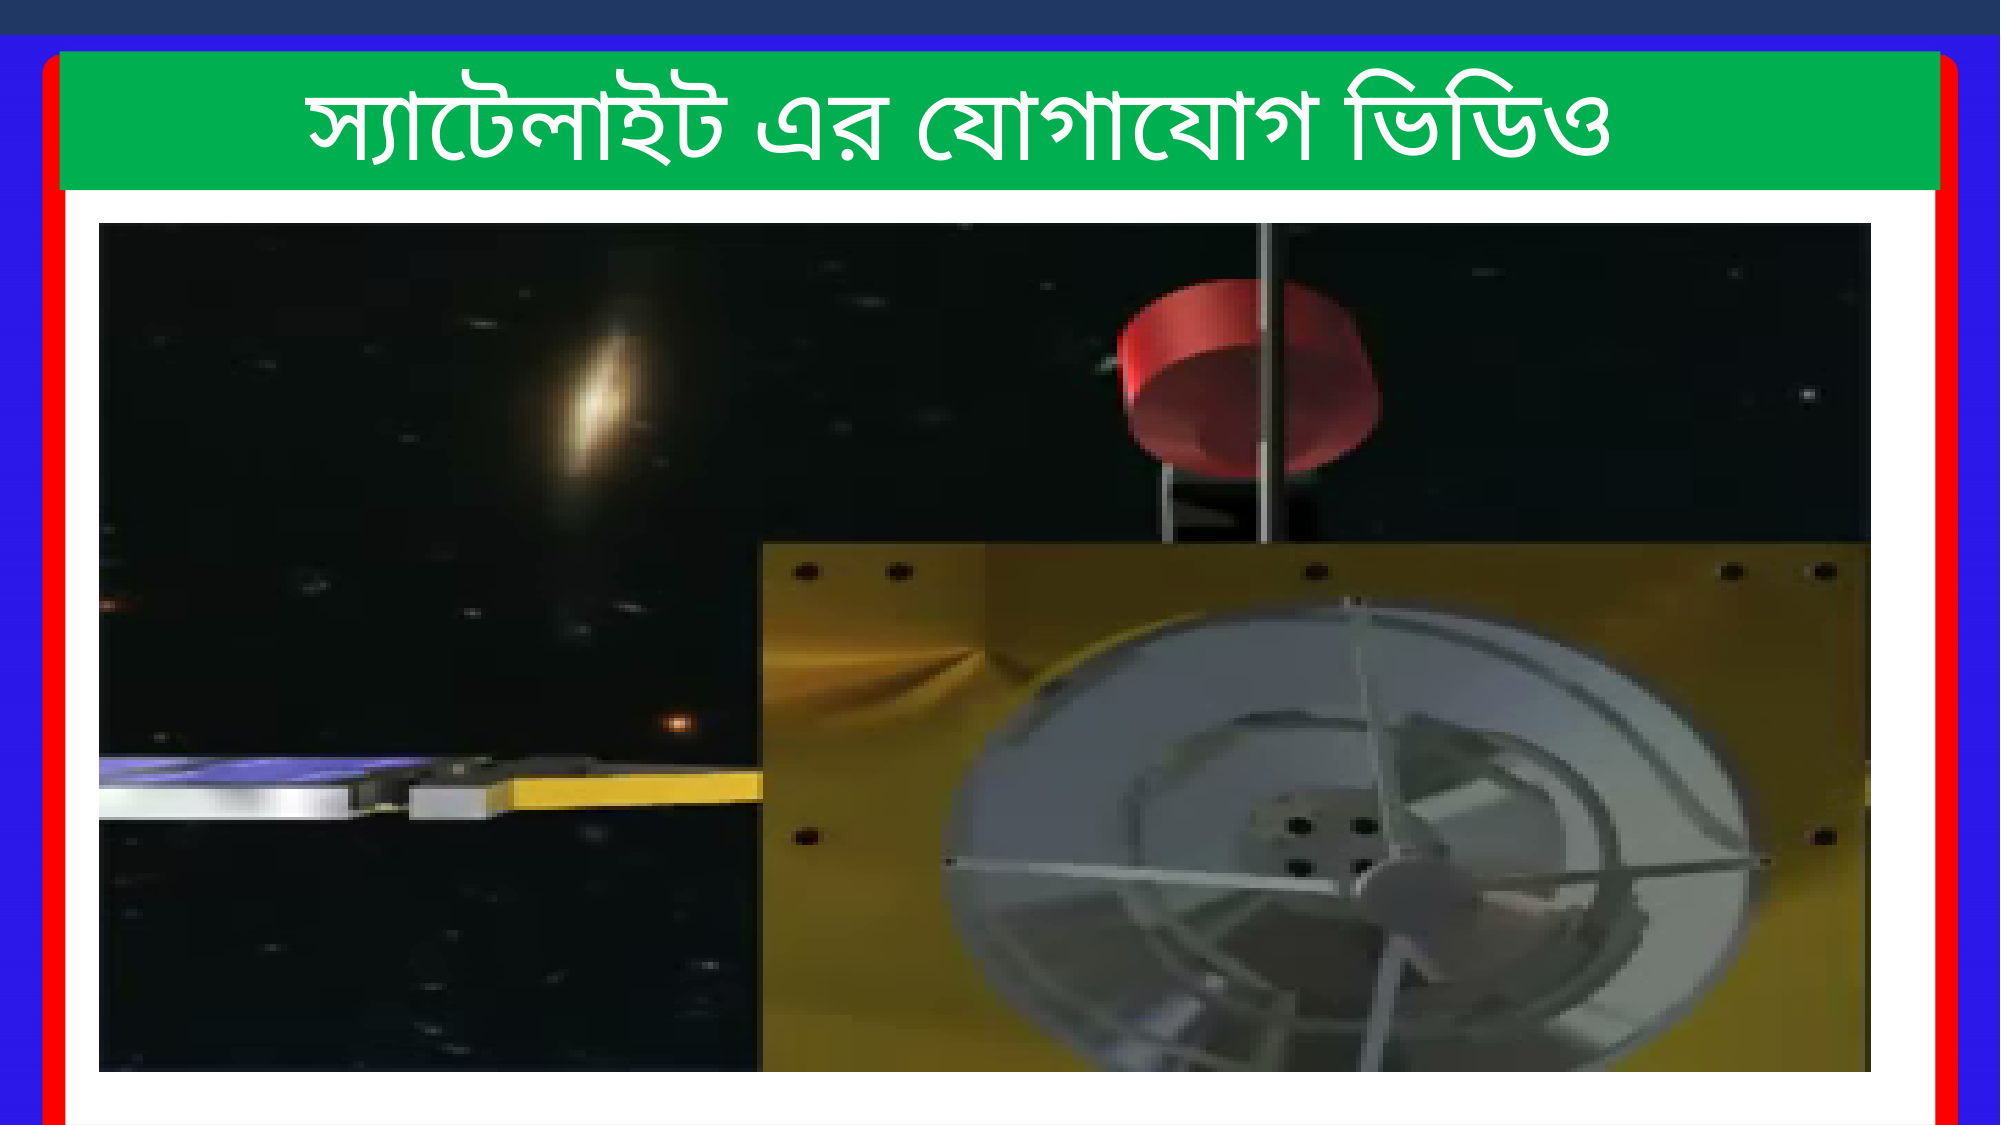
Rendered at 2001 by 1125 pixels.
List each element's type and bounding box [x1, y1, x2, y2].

picture [0, 35, 2000, 1125]
text_box [98, 222, 1872, 1073]
